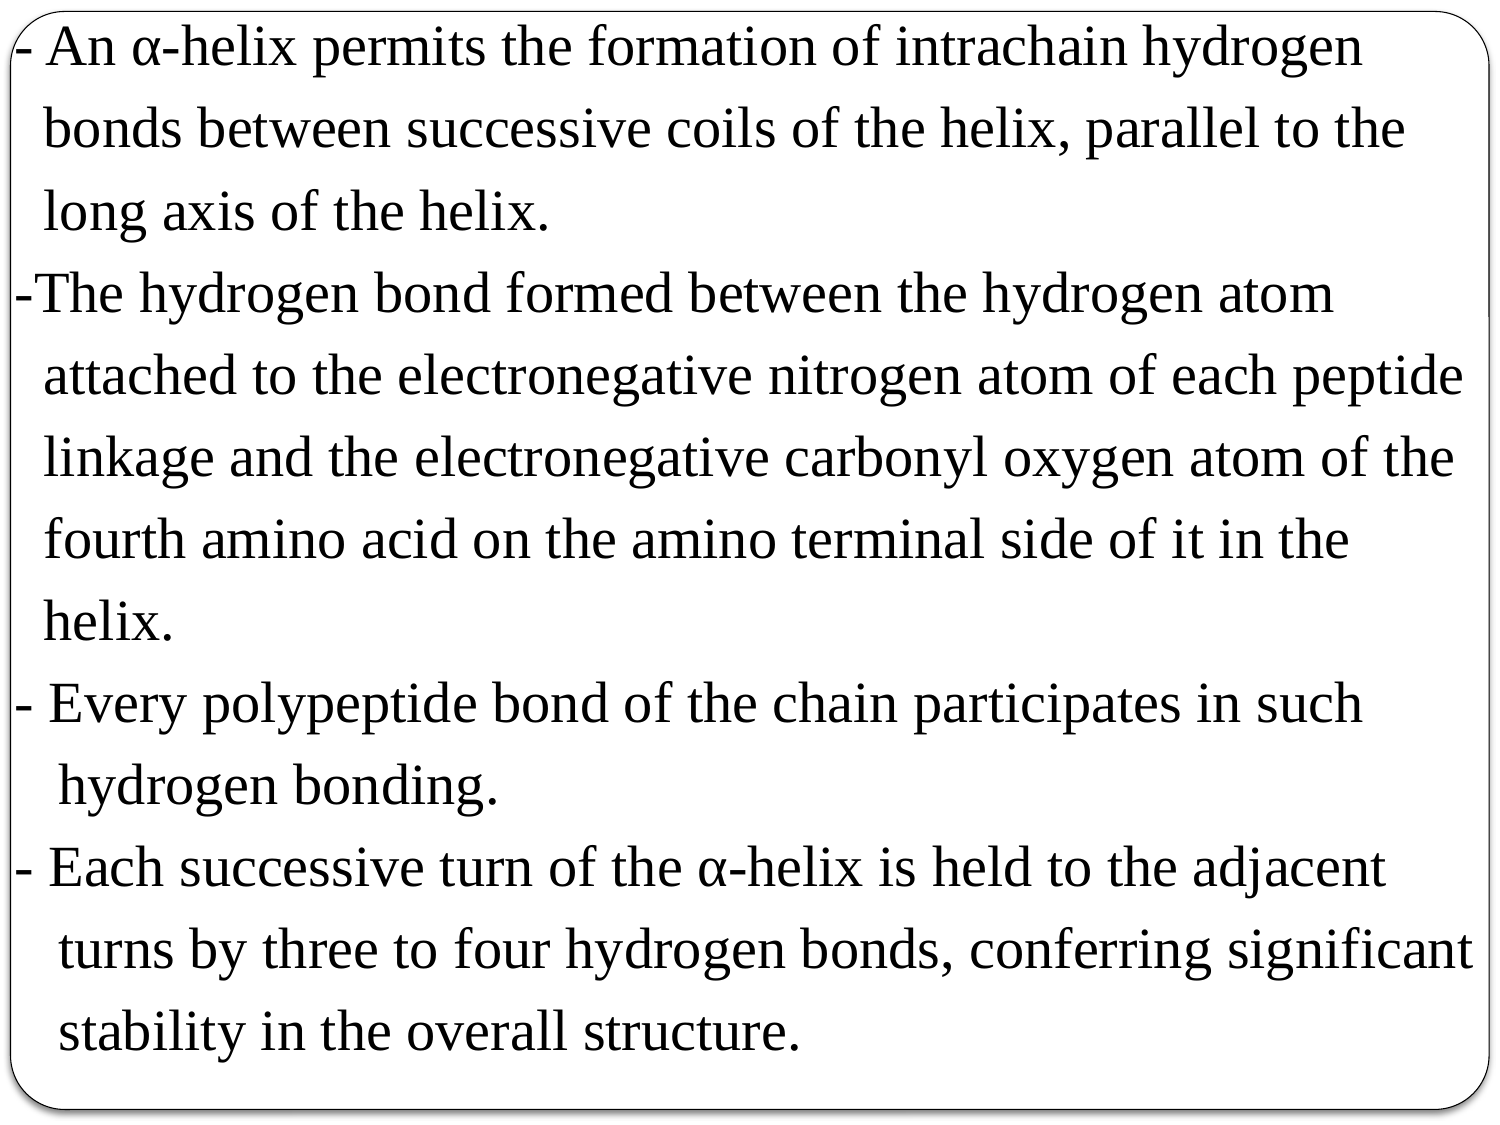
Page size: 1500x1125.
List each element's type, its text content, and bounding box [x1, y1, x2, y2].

list - An α-helix permits the formation of intrachain hydrogen bonds between successive coils of the helix, parallel to the long axis of the helix. -The hydrogen bond formed between the hydrogen atom attached to the electronegative nitrogen atom of each peptide linkage and the electronegative carbonyl oxygen atom of the fourth amino acid on the amino terminal side of it in the helix. - Every polypeptide bond of the chain participates in such hydrogen bonding. - Each successive turn of the α-helix is held to the adjacent turns by three to four hydrogen bonds, conferring significant stability in the overall structure. [0, 0, 1500, 1125]
